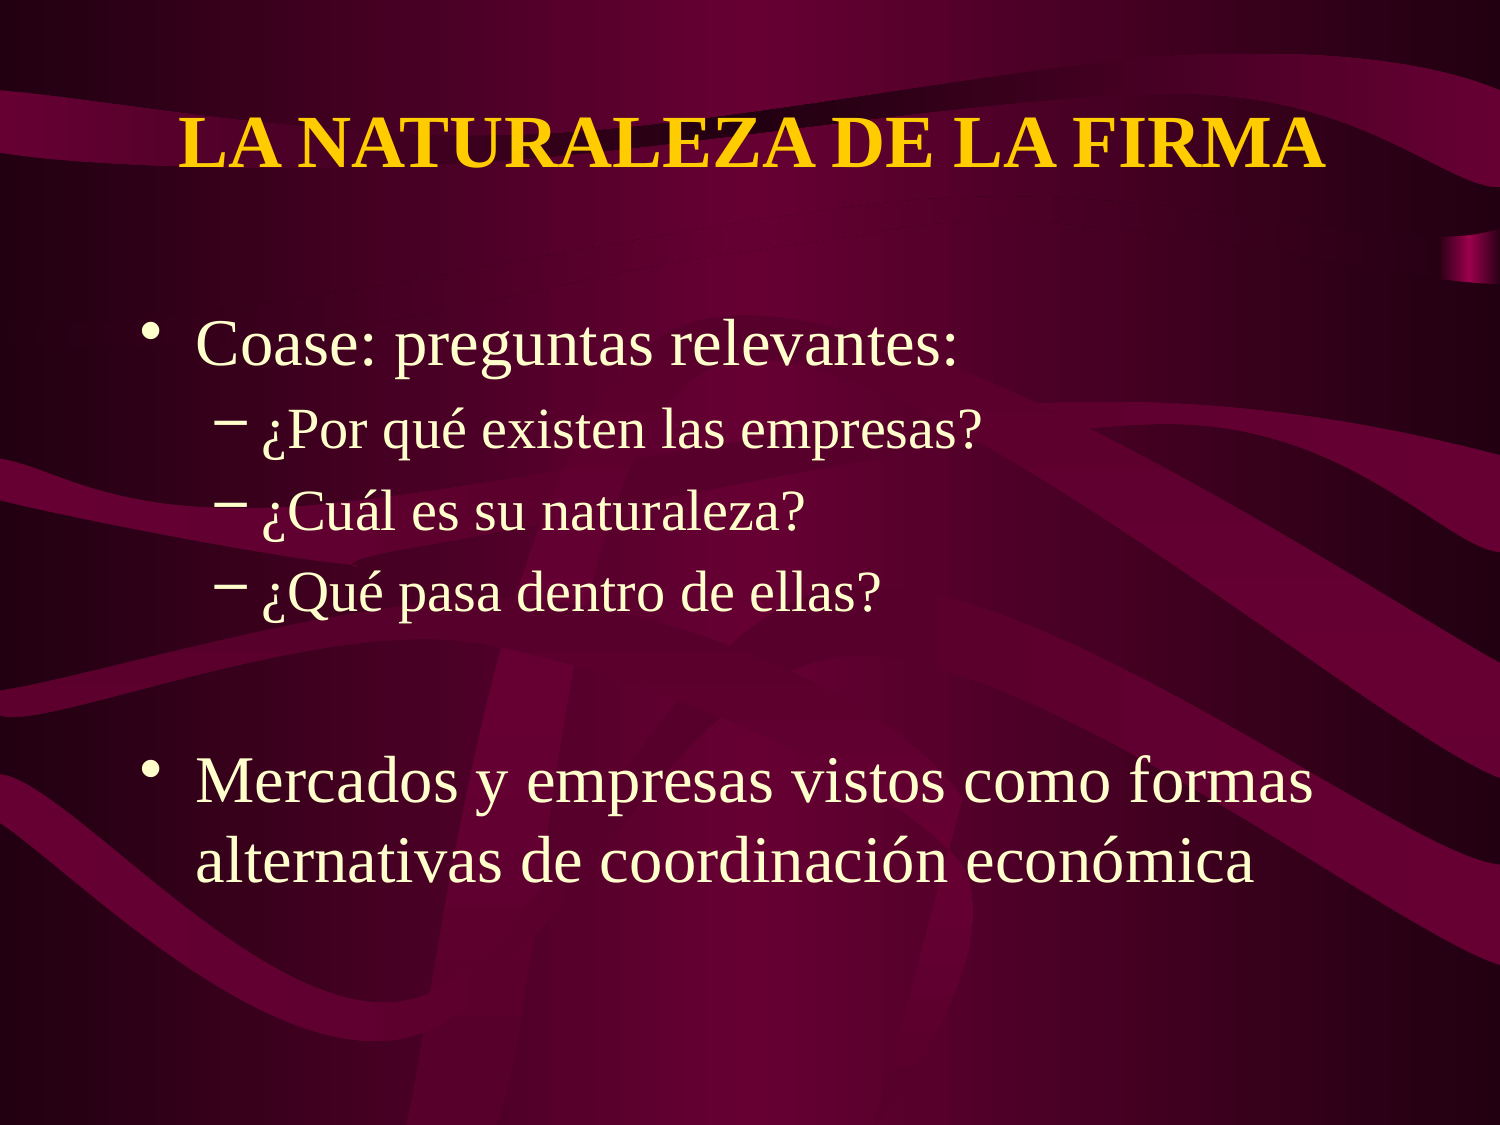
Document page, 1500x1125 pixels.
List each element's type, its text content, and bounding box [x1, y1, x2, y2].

title LA NATURALEZA DE LA FIRMA [17, 67, 1489, 208]
list Coase: preguntas relevantes: ¿Por qué existen las empresas? ¿Cuál es su naturaleza? ¿Qué pasa dentro de ellas? Mercados y empresas vistos como formas alternativas de coordinación económica [124, 290, 1447, 977]
